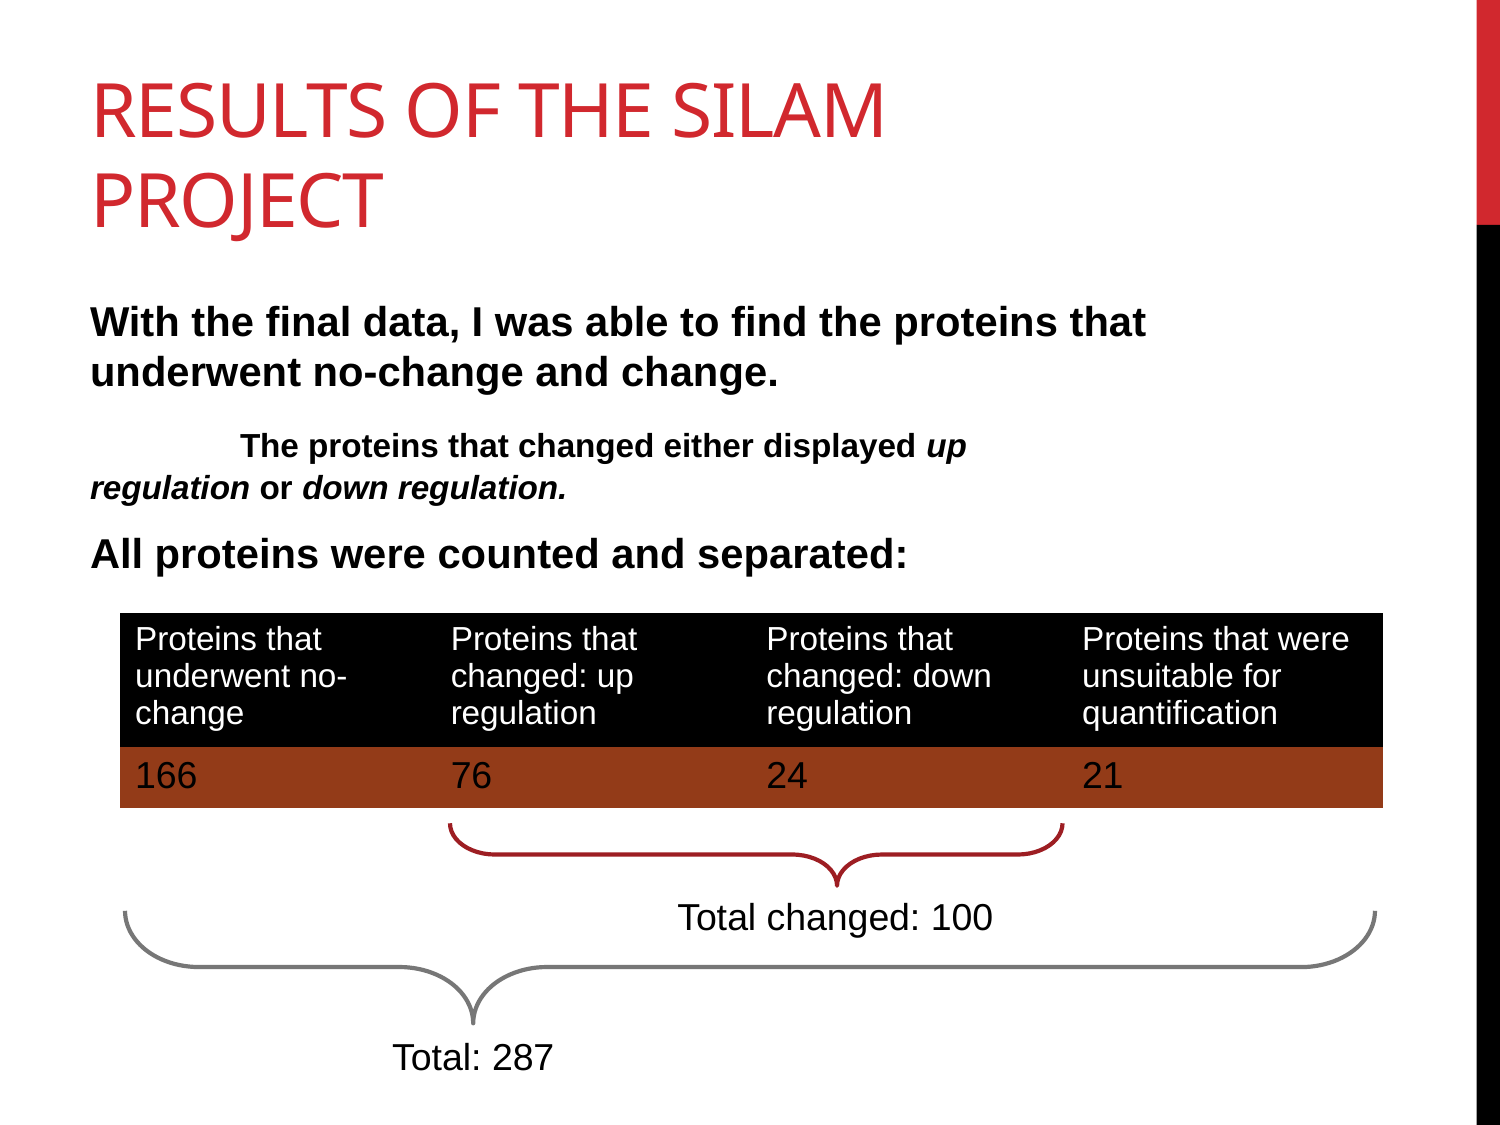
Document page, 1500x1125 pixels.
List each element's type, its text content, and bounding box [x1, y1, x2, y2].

table_header Proteins that were unsuitable for quantification [1067, 613, 1383, 747]
table_cell 76 [436, 747, 751, 808]
table_cell 21 [1067, 747, 1383, 808]
text_box [448, 823, 1064, 885]
table_cell 24 [751, 747, 1067, 808]
table_header Proteins that changed: down regulation [751, 613, 1067, 747]
list With the final data, I was able to find the proteins that underwent no-change and change. The proteins that changed either displayed up regulation or down regulation. All proteins were counted and separated: [75, 287, 1325, 1005]
table_header Proteins that underwent no-change [120, 613, 436, 747]
text_box [123, 910, 1377, 1025]
table_cell 166 [120, 747, 436, 808]
text_box Total: 287 [377, 1025, 578, 1085]
title Results of the Silam Project [75, 25, 1025, 250]
table_header Proteins that changed: up regulation [436, 613, 751, 747]
text_box Total changed: 100 [662, 885, 1016, 946]
